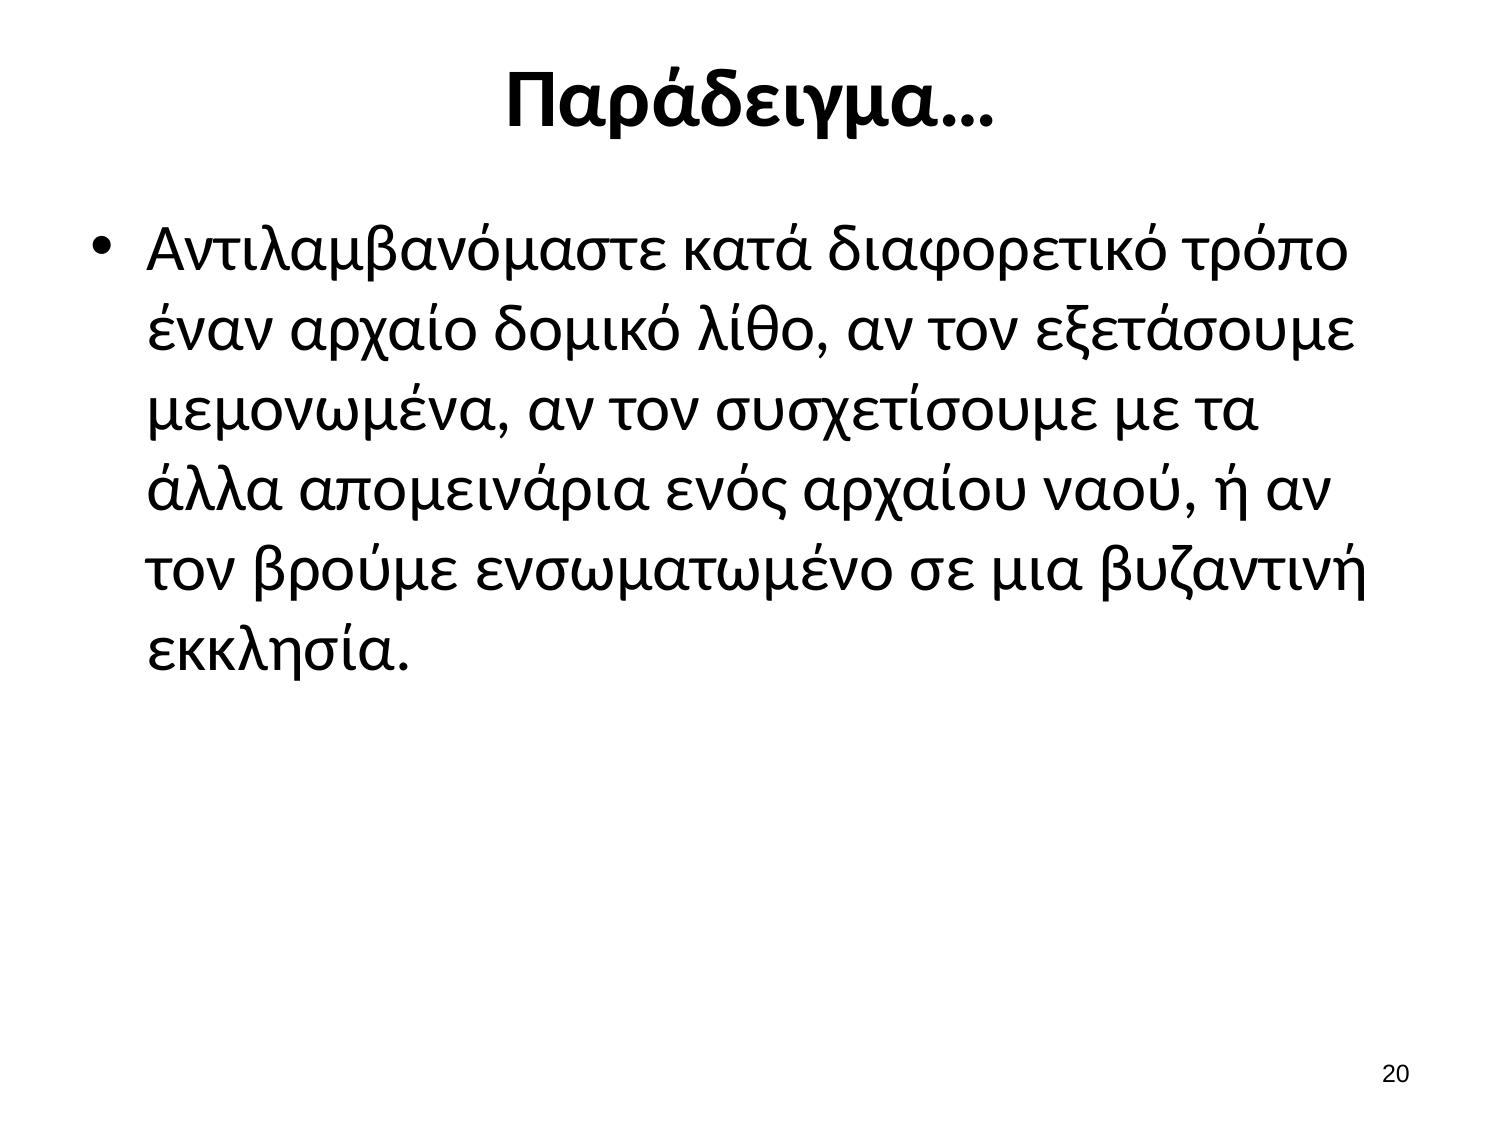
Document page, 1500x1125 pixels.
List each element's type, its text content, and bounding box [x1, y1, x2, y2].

title Παράδειγμα… [76, 19, 1427, 169]
slide_number 19 [1074, 1042, 1425, 1103]
list Αντιλαμβανόμαστε κατά διαφορετικό τρόπο έναν αρχαίο δομικό λίθο, αν τον εξετάσουμε μεμονωμένα, αν τον συσχετίσουμε με τα άλλα απομεινάρια ενός αρχαίου ναού, ή αν τον βρούμε ενσωματωμένο σε μια βυζαντινή εκκλησία. [75, 196, 1425, 1024]
